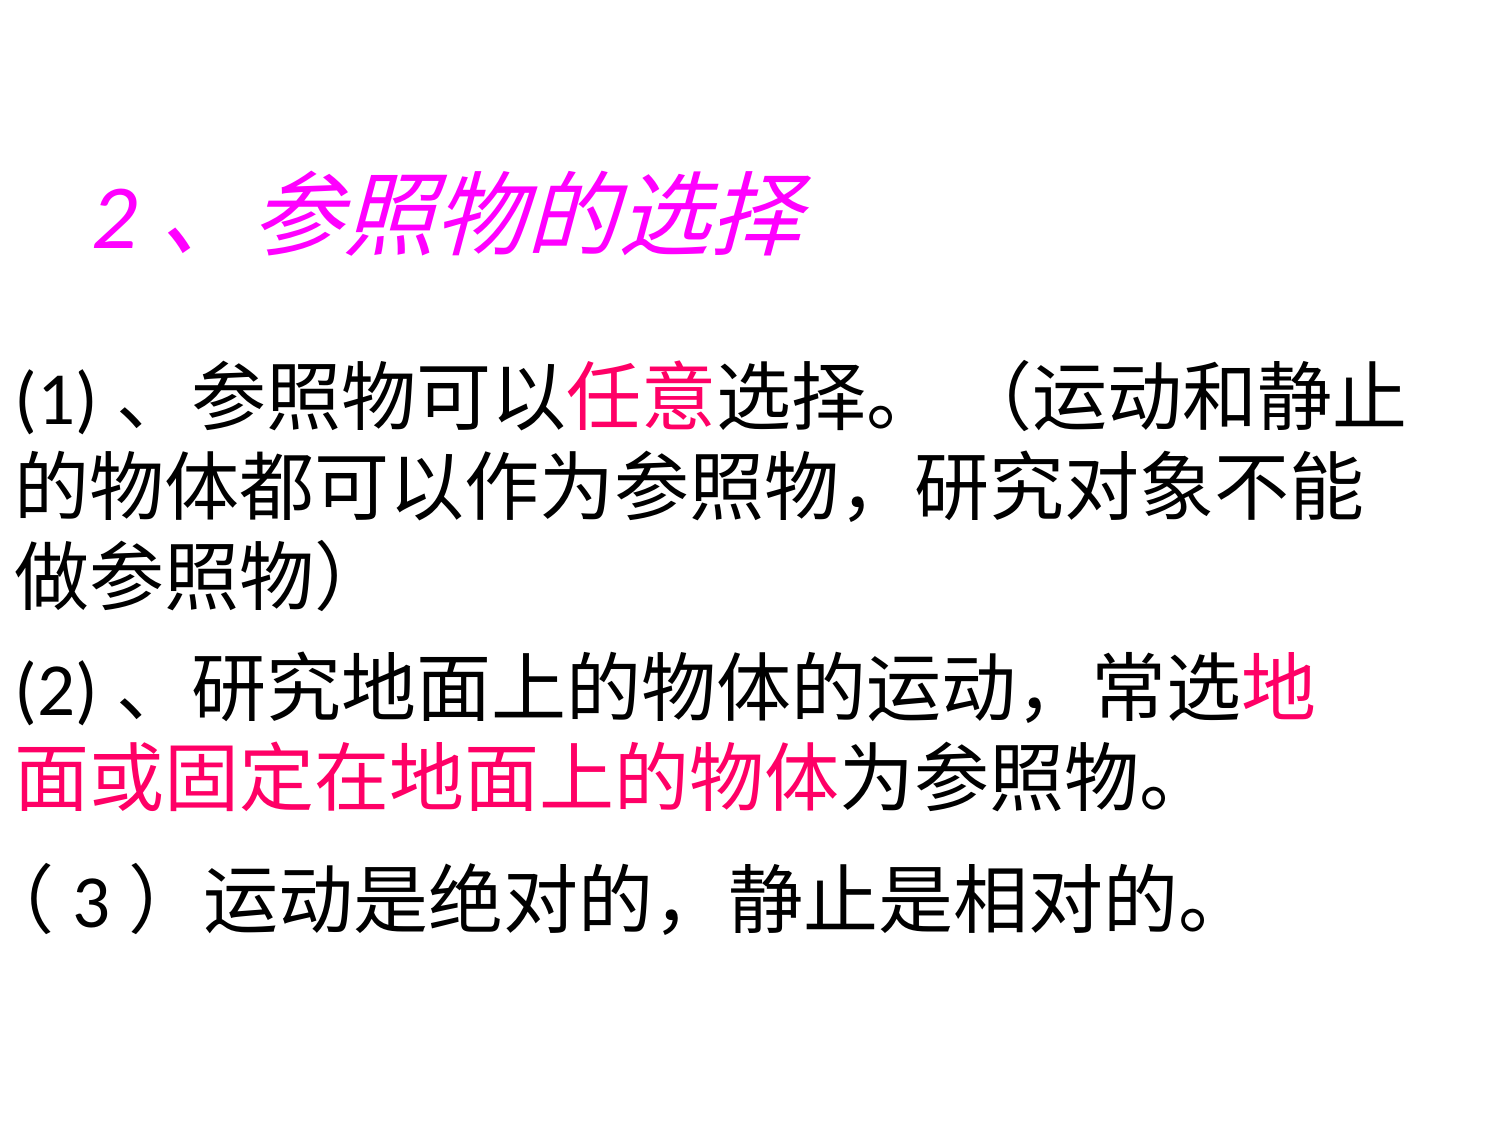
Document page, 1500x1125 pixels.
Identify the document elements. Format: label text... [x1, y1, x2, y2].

text_box （3）运动是绝对的，静止是相对的。 [0, 845, 1383, 951]
text_box 2、参照物的选择 [76, 148, 845, 274]
text_box (1)、参照物可以任意选择。 （运动和静止 的物体都可以作为参照物，研究对象不能 做参照物） [0, 341, 1499, 627]
text_box (2)、研究地面上的物体的运动，常选地面或固定在地面上的物体为参照物。 [0, 633, 1347, 828]
